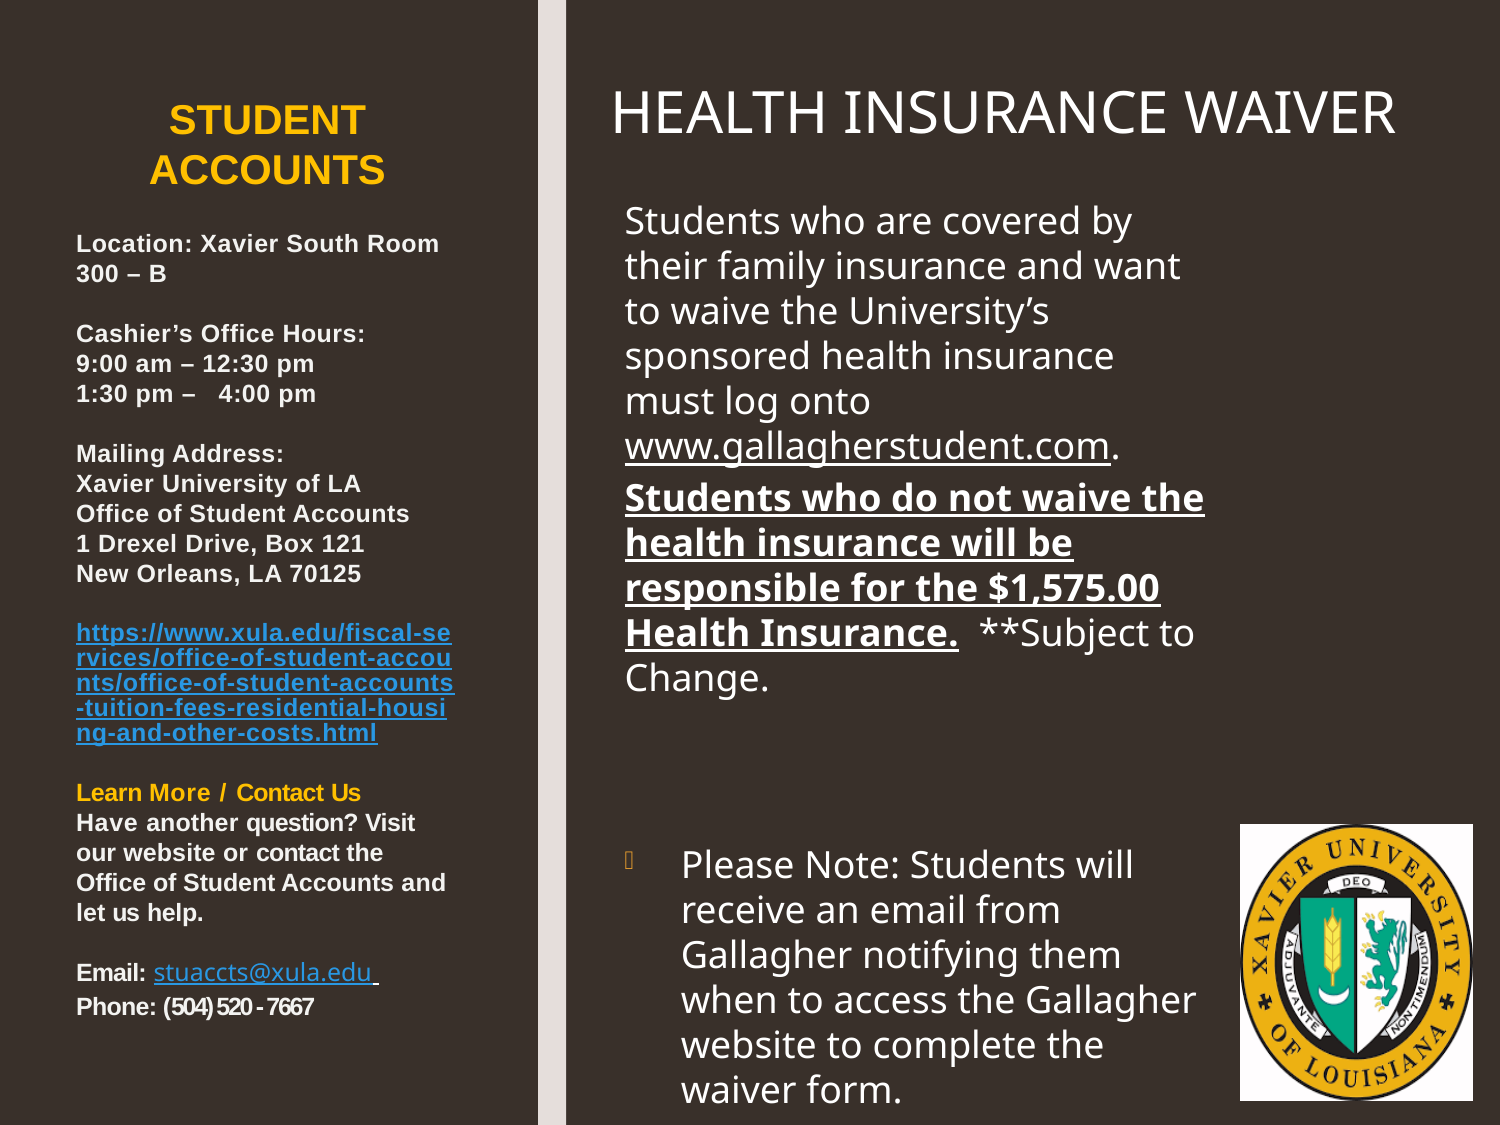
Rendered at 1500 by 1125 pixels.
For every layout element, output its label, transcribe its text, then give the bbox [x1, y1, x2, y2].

text_box [0, 0, 535, 1125]
text_box [535, 0, 569, 1125]
text_box Students who are covered by their family insurance and want to waive the University’s sponsored health insurance must log onto www.gallagherstudent.com. Students who do not waive the health insurance will be responsible for the $1,575.00 Health Insurance. **Subject to Change. Please Note: Students will receive an email from Gallagher notifying them when to access the Gallagher website to complete the waiver form. [609, 190, 1226, 1125]
picture [1239, 824, 1473, 1101]
title health insurance waiver [584, 75, 1424, 164]
text_box STUDENT ACCOUNTS Location: Xavier South Room 300 – B Cashier’s Office Hours: 9:00 am – 12:30 pm 1:30 pm – 4:00 pm Mailing Address: Xavier University of LA Office of Student Accounts 1 Drexel Drive, Box 121 New Orleans, LA 70125 https://www.xula.edu/fiscal-services/office-of-student-accounts/office-of-student-accounts-tuition-fees-residential-housing-and-other-costs.html Learn More / Contact Us Have another question? Visit our website or contact the Office of Student Accounts and let us help. Email: stuaccts@xula.edu Phone: (504) 520 - 7667 [61, 85, 474, 973]
text_box [569, 0, 1500, 1125]
